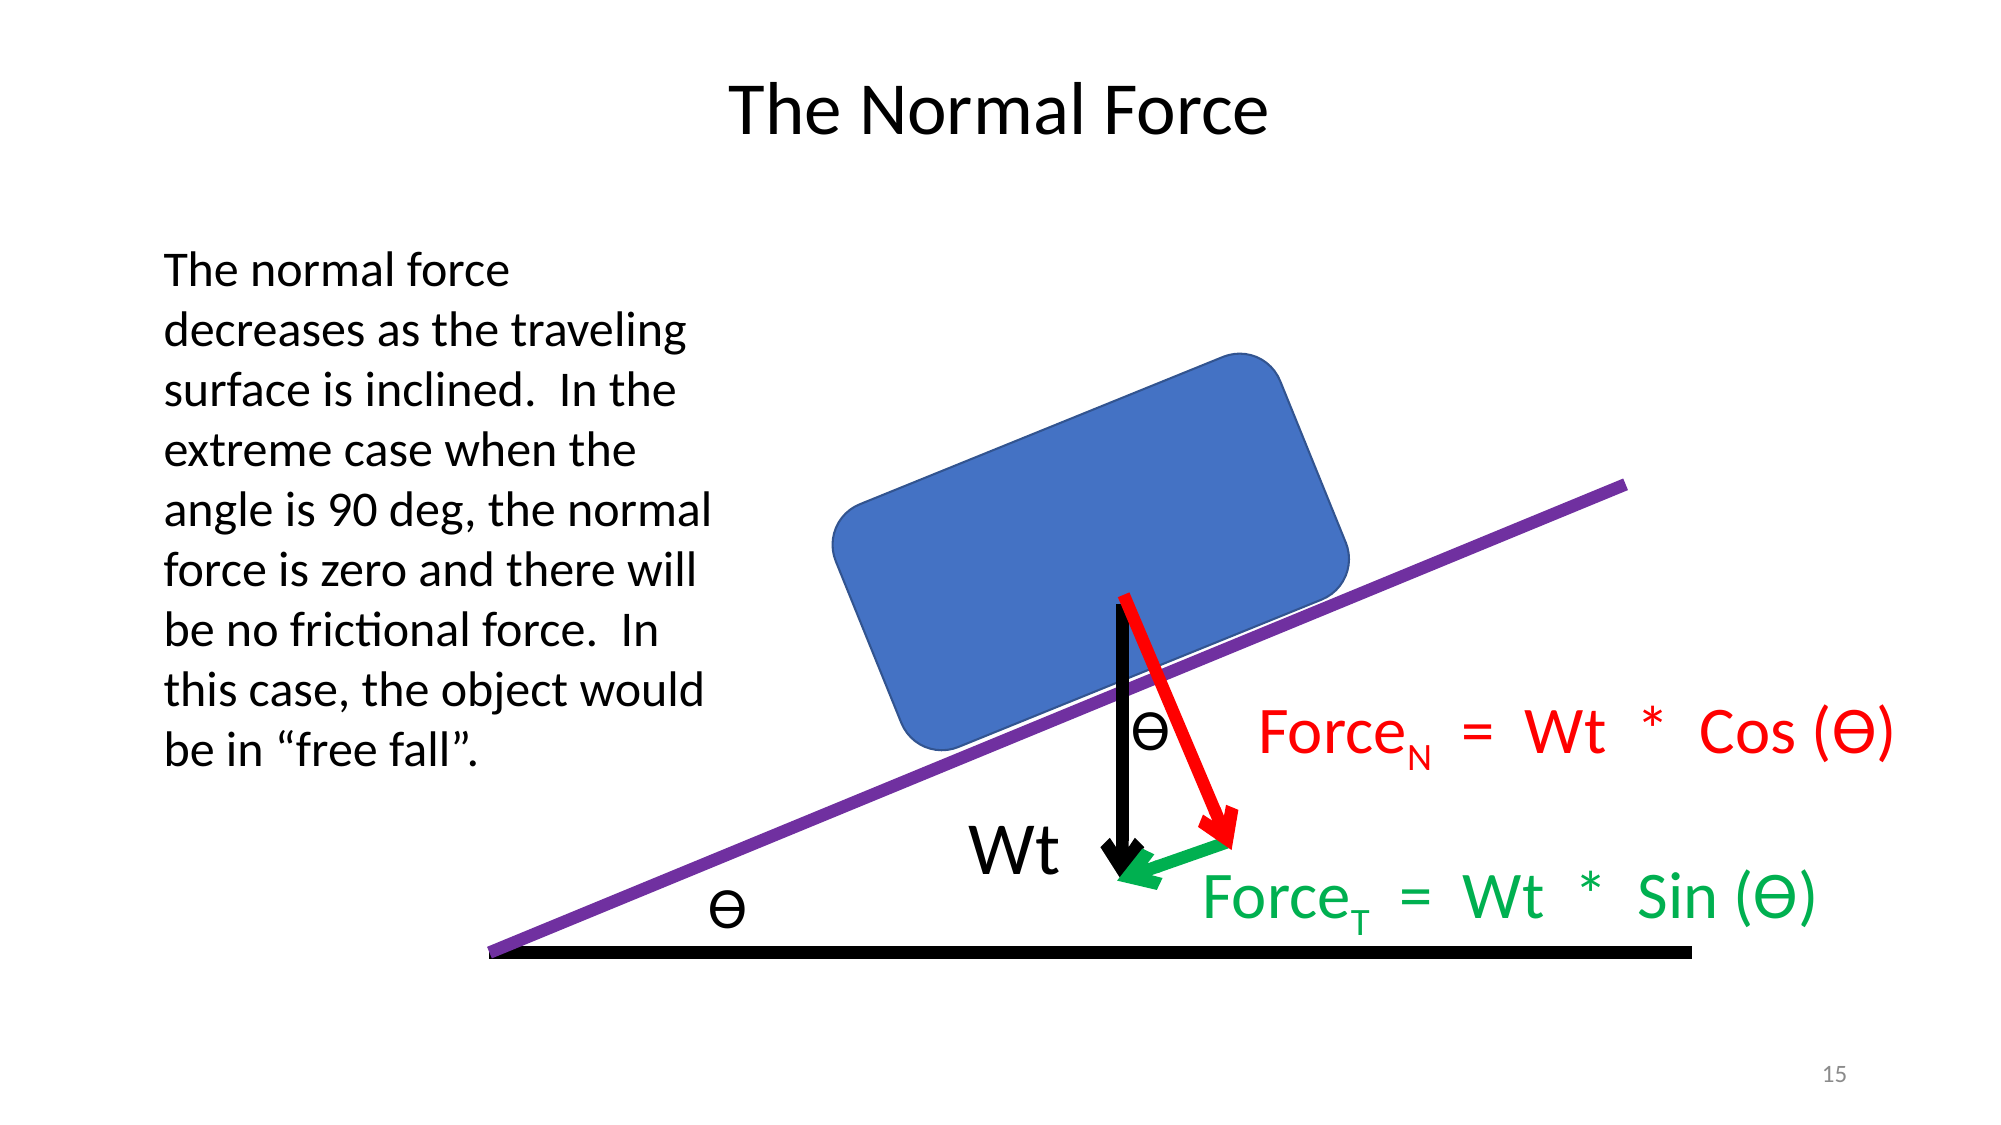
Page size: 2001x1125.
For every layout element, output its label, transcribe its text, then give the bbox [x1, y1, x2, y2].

text_box The Normal Force [305, 52, 1695, 157]
text_box The normal force decreases as the traveling surface is inclined. In the extreme case when the angle is 90 deg, the normal force is zero and there will be no frictional force. In this case, the object would be in “free fall”. [148, 229, 730, 785]
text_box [489, 420, 1941, 953]
slide_number 15 [1412, 1042, 1863, 1103]
